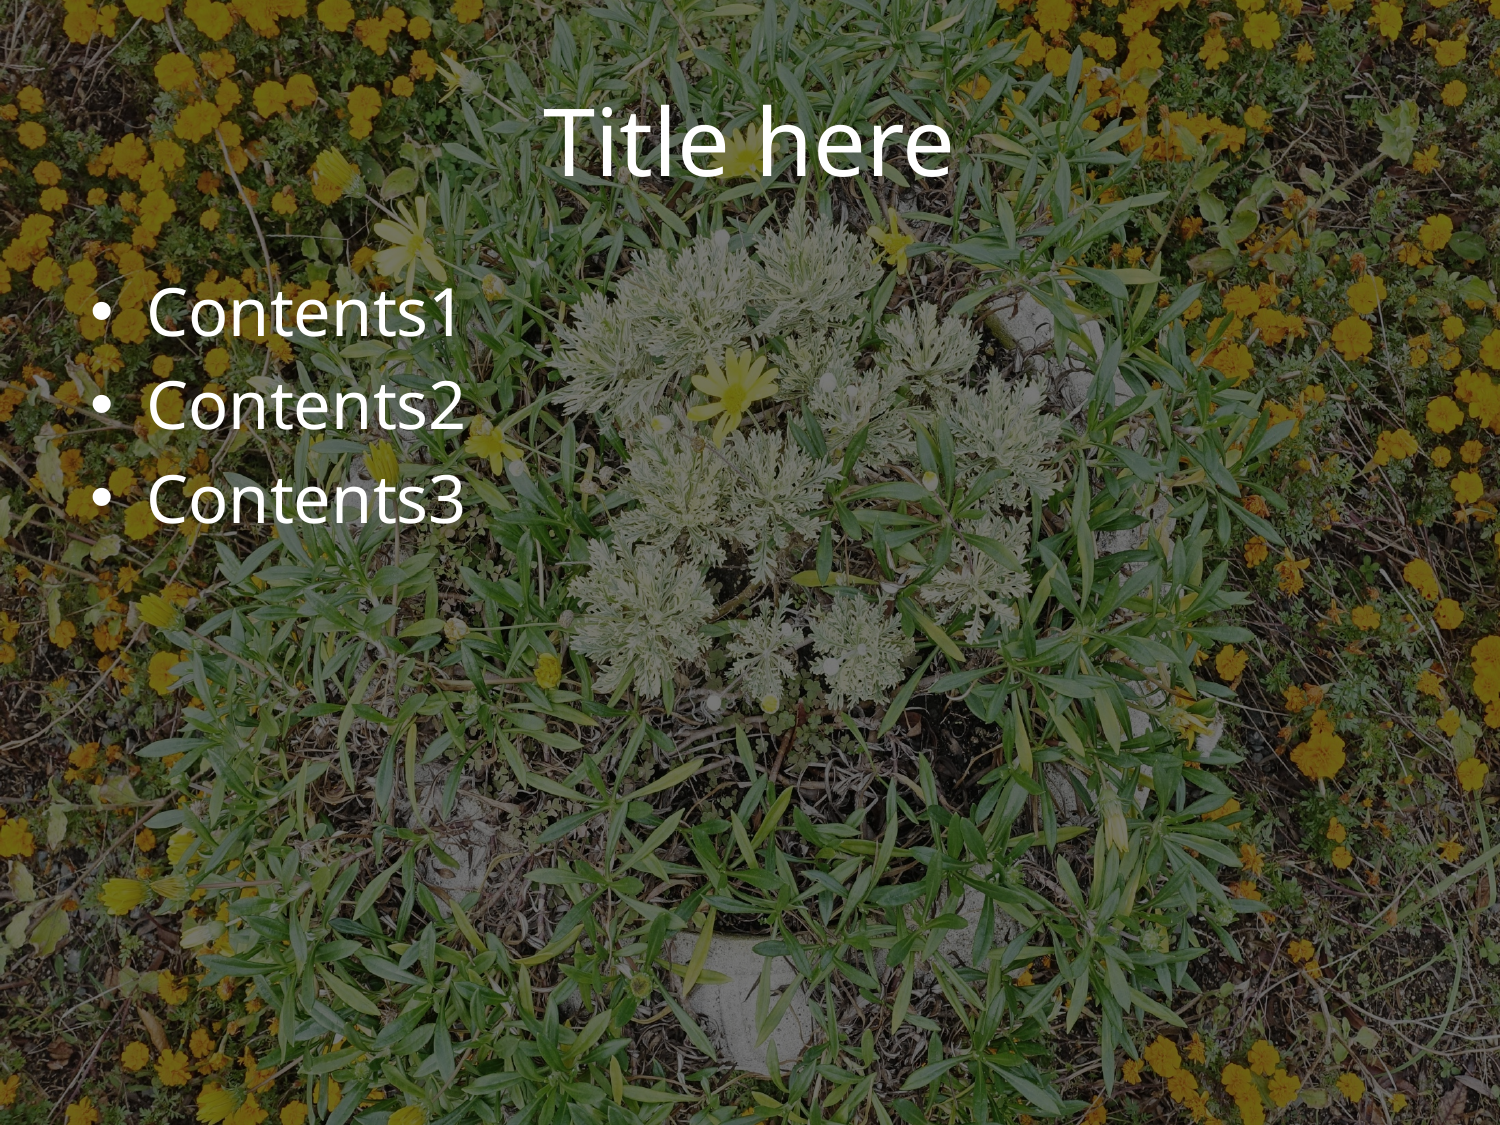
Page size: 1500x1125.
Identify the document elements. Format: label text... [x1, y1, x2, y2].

title Title here [75, 45, 1425, 233]
list Contents1 Contents2 Contents3 [75, 262, 1425, 1005]
text_box [0, 0, 1500, 1125]
